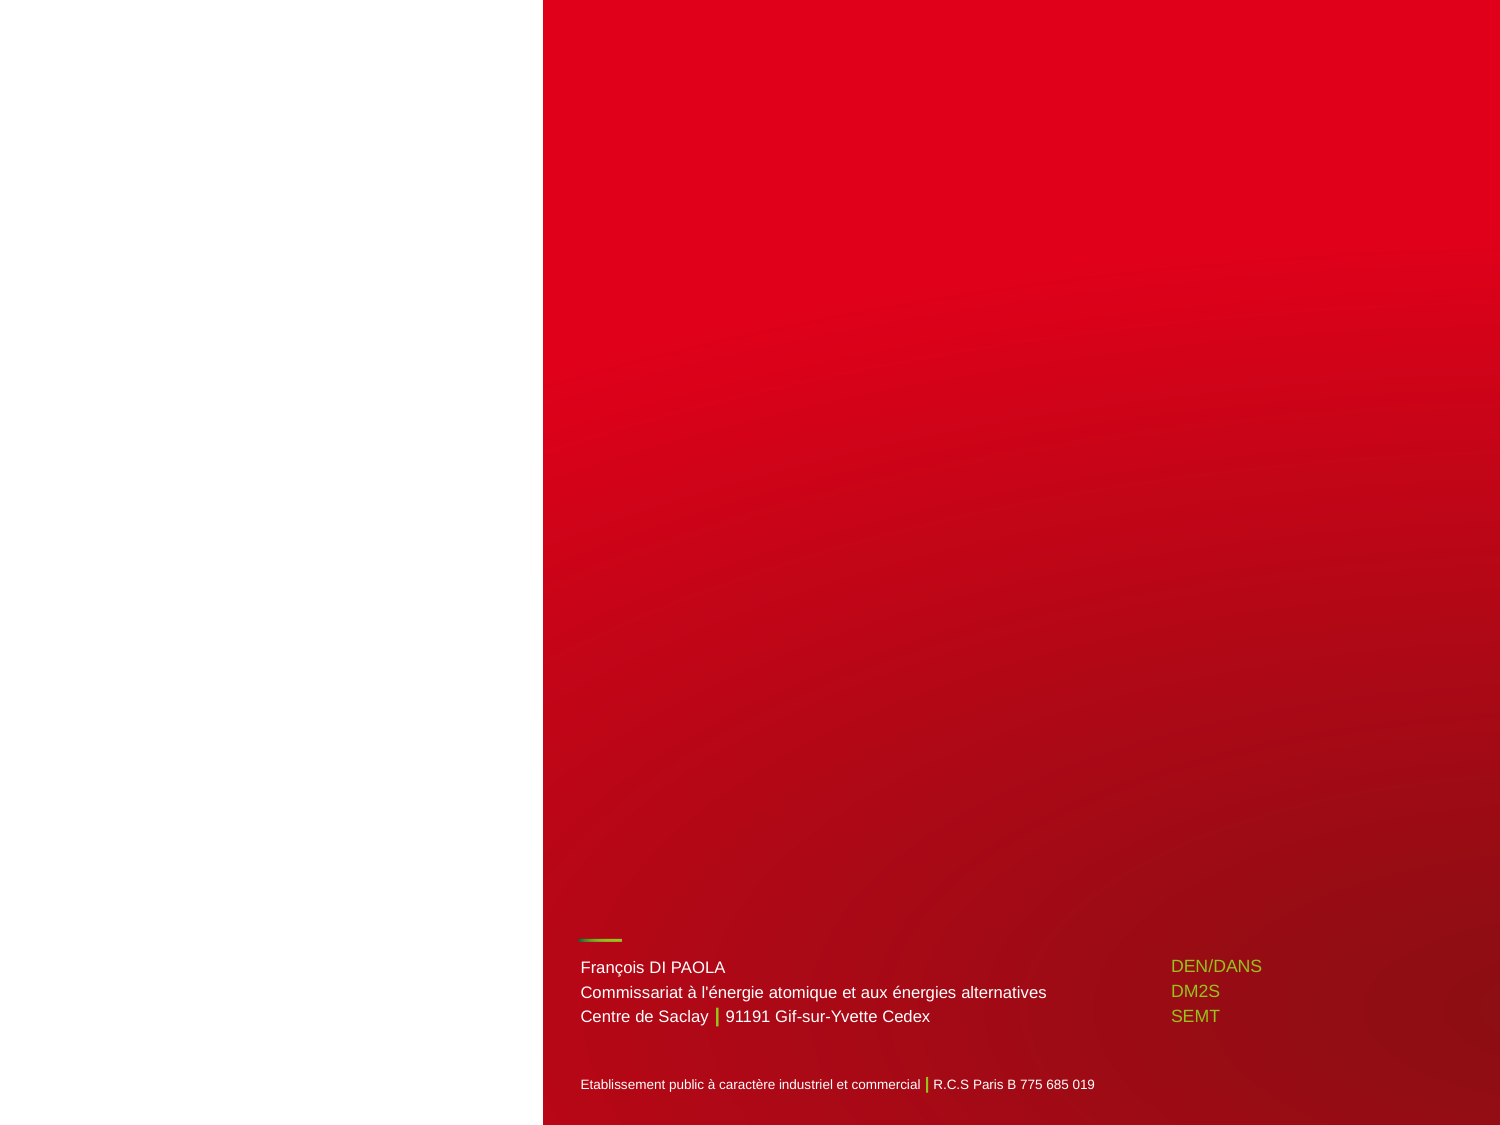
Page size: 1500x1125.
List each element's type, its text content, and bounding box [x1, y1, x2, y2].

list François DI PAOLA Commissariat à l'énergie atomique et aux énergies alternatives Centre de Saclay | 91191 Gif-sur-Yvette Cedex Etablissement public à caractère industriel et commercial | R.C.S Paris B 775 685 019 [580, 951, 1164, 1107]
picture [543, 0, 1500, 1125]
title DEN/DANS DM2S SEMT [1171, 951, 1483, 1107]
